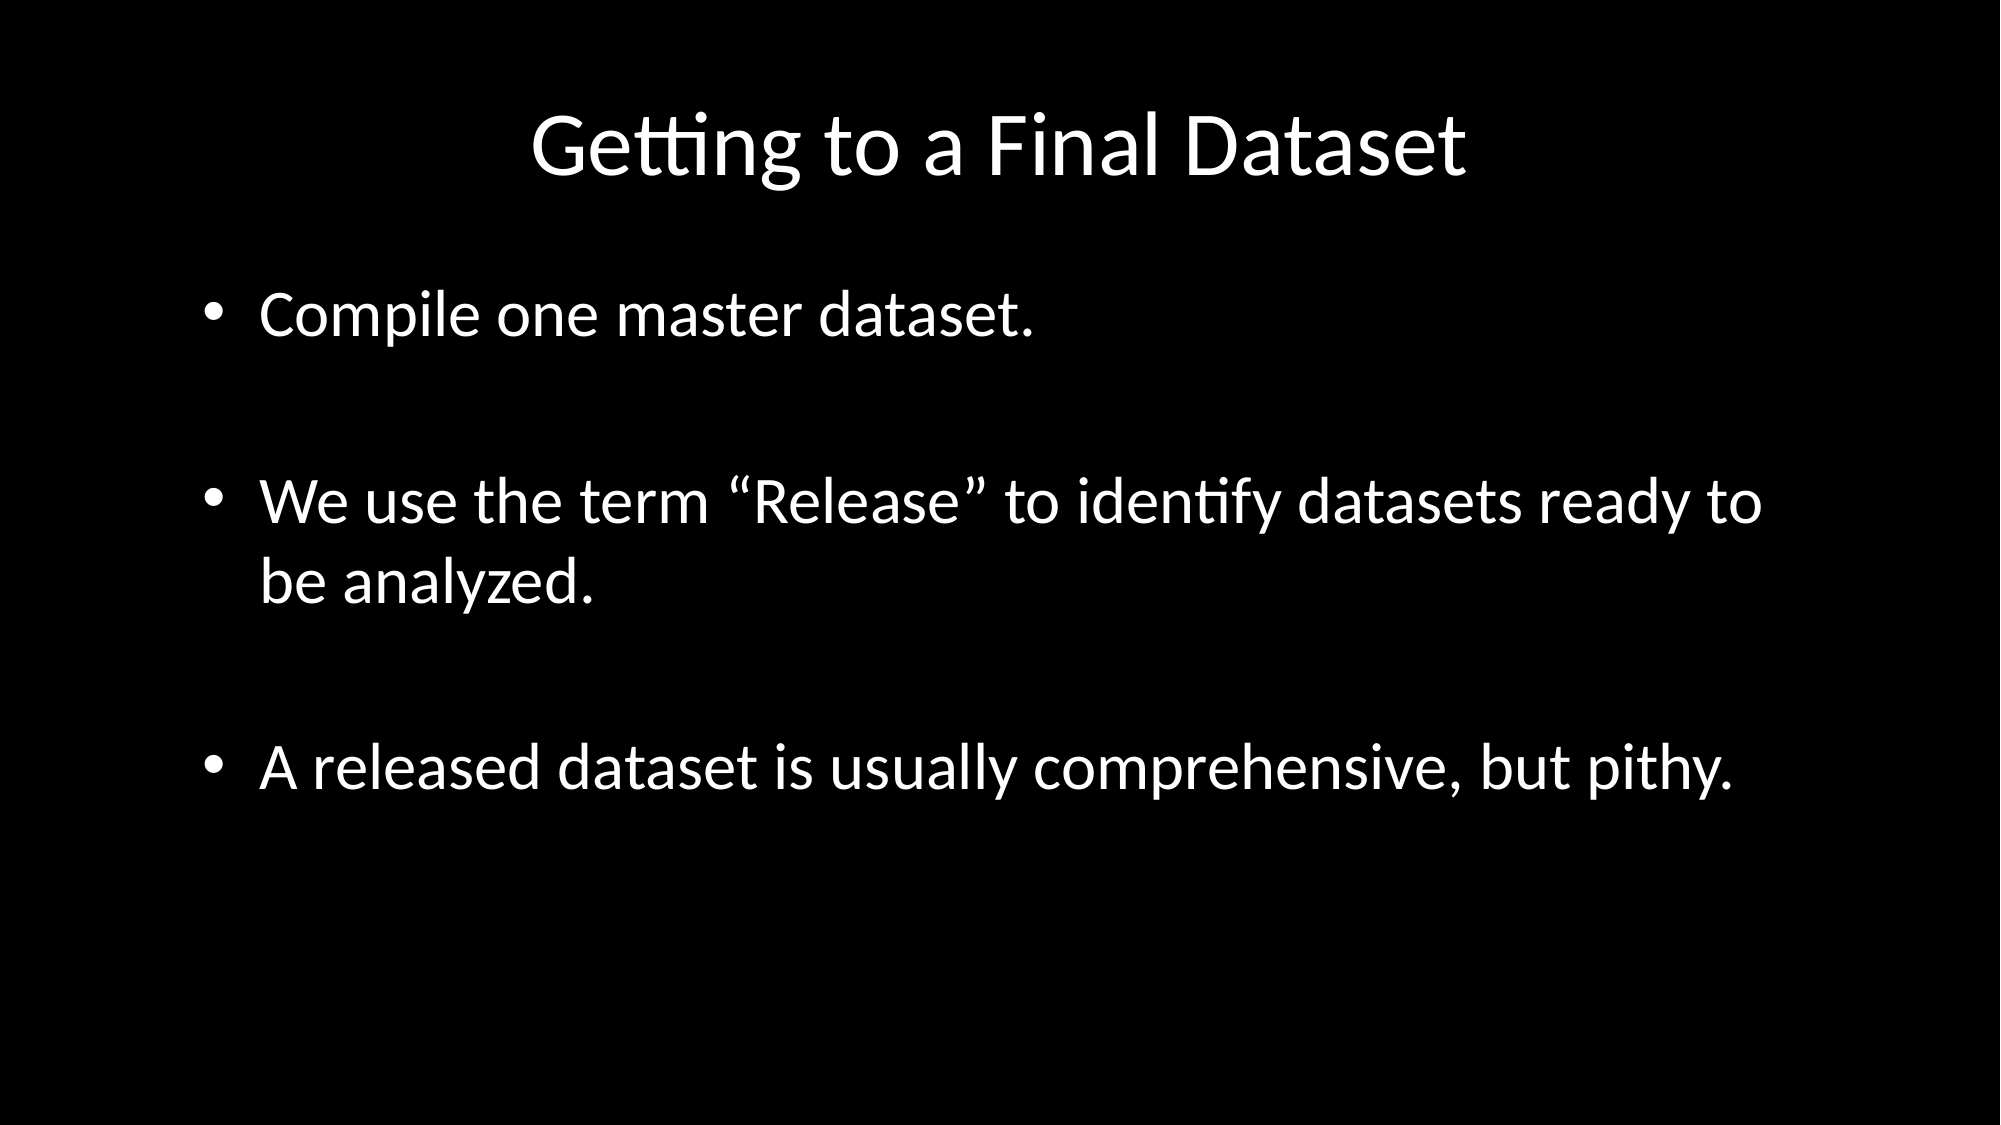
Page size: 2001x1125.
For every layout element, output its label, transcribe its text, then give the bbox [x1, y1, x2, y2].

list Compile one master dataset. We use the term “Release” to identify datasets ready to be analyzed. A released dataset is usually comprehensive, but pithy. [187, 262, 1794, 1100]
title Getting to a Final Dataset [324, 45, 1675, 233]
